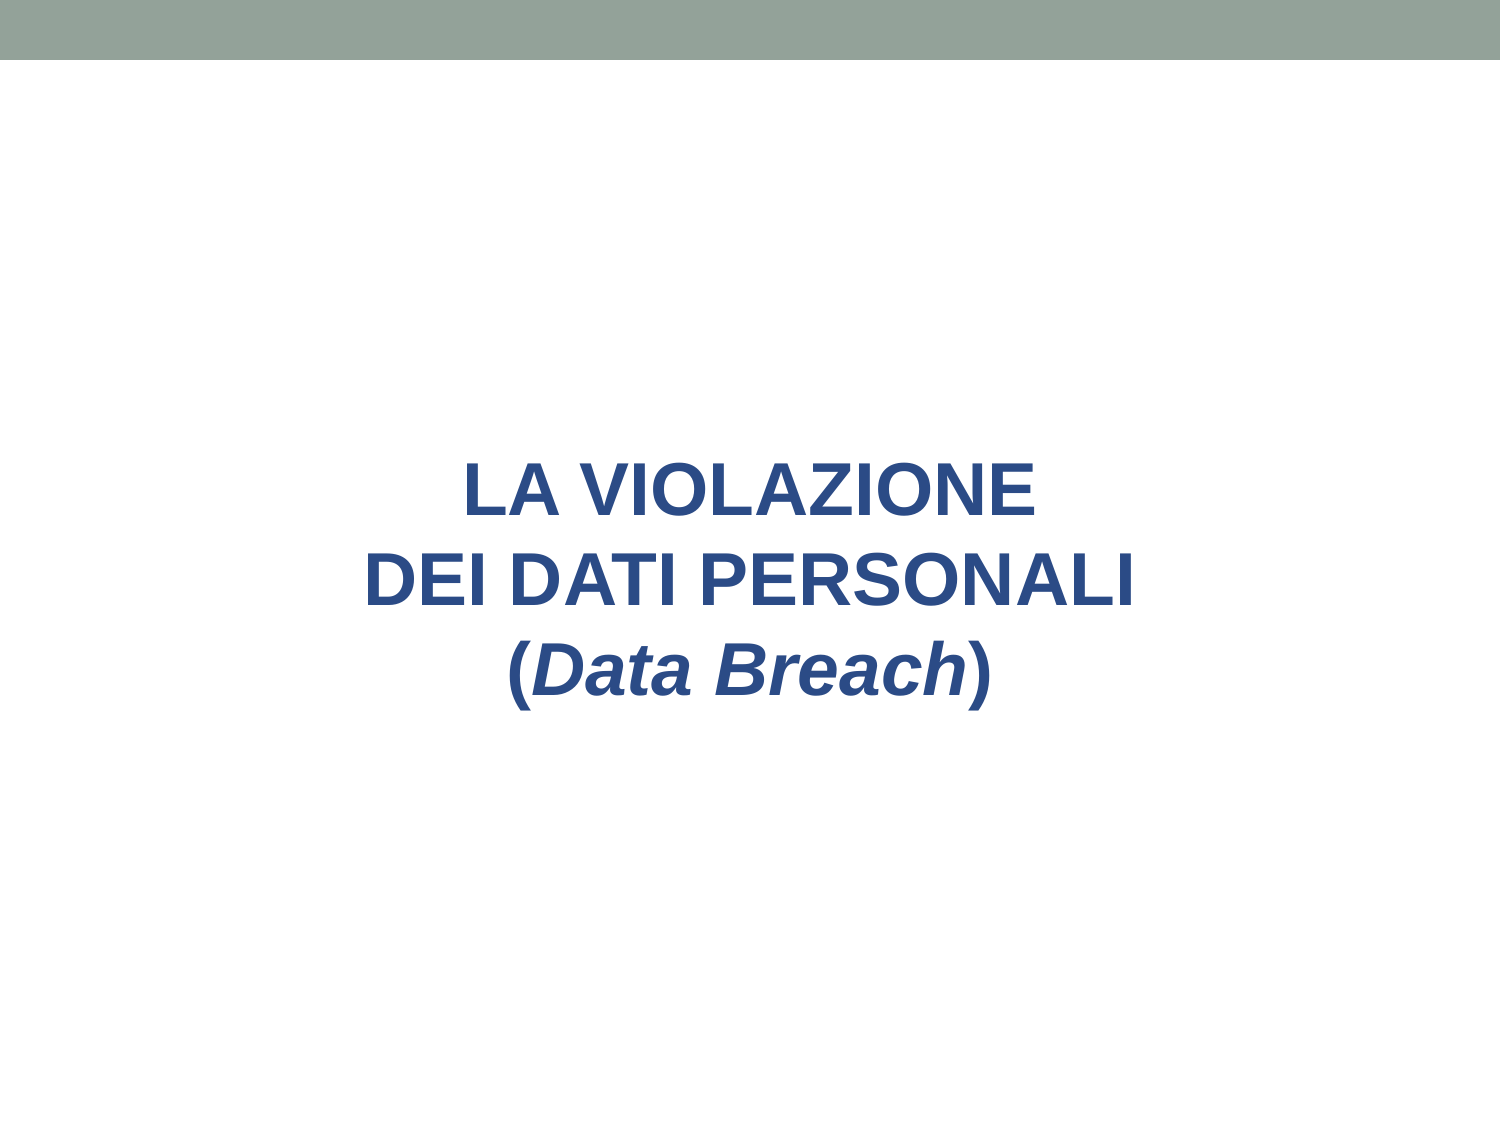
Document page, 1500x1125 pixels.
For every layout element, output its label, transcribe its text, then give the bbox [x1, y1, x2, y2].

text_box LA VIOLAZIONE DEI DATI PERSONALI (Data Breach) [41, 432, 1459, 718]
